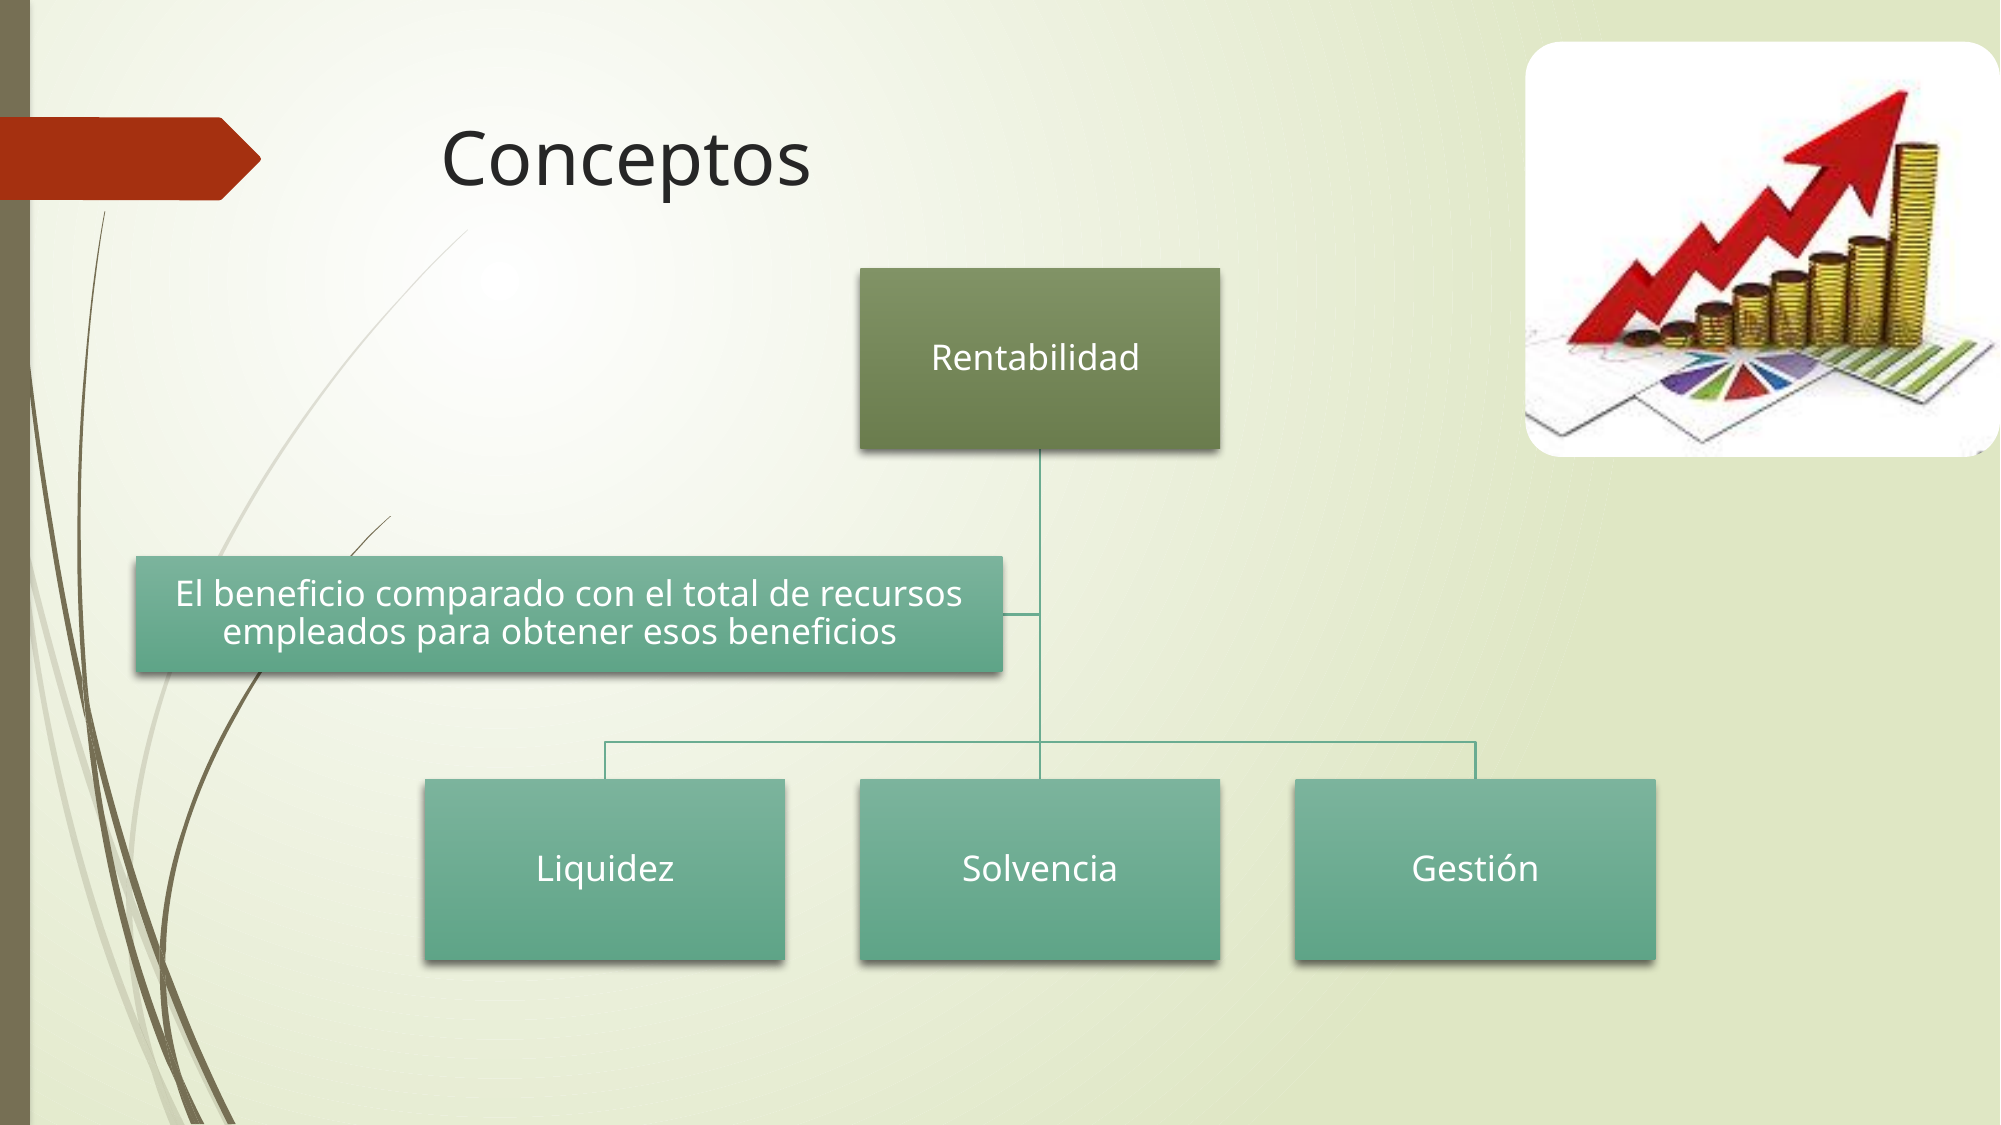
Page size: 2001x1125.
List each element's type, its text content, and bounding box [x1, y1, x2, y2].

picture [1525, 41, 2000, 458]
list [134, 249, 1657, 980]
title Conceptos [425, 102, 1520, 248]
